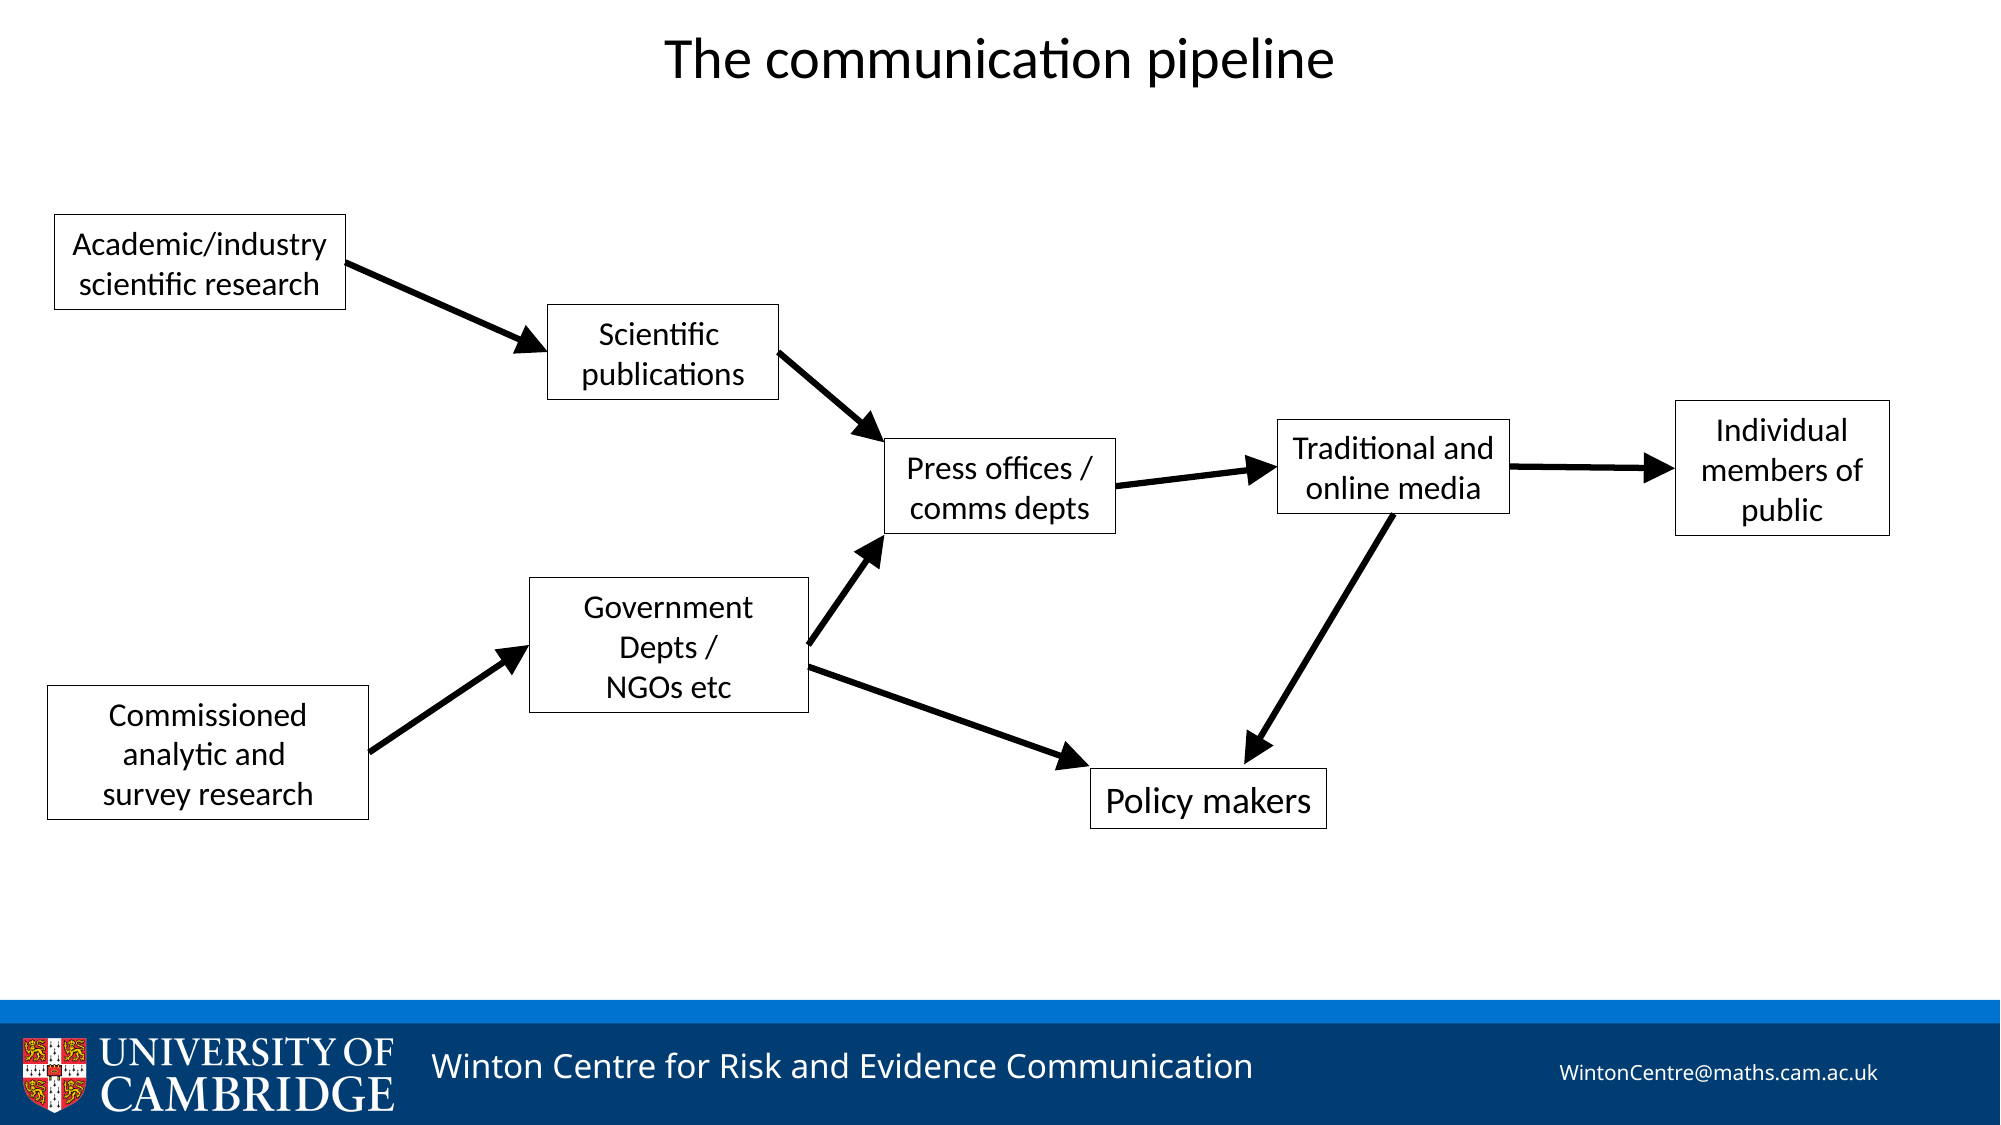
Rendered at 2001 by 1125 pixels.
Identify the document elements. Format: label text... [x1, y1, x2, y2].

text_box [808, 666, 1090, 767]
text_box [345, 262, 548, 353]
text_box Scientific publications [547, 304, 779, 400]
text_box Press offices / comms depts [884, 438, 1116, 534]
text_box Traditional and online media [1277, 419, 1510, 514]
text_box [1115, 467, 1278, 487]
text_box Commissioned analytic and survey research [47, 685, 369, 820]
text_box Academic/industry scientific research [54, 214, 346, 310]
text_box The communication pipeline [649, 12, 1351, 98]
text_box Policy makers [1090, 768, 1327, 829]
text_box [808, 534, 885, 646]
text_box Individual members of public [1675, 400, 1890, 536]
text_box Government Depts / NGOs etc [529, 577, 809, 713]
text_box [778, 352, 885, 443]
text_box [0, 999, 2000, 1125]
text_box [369, 645, 530, 754]
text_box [1244, 515, 1394, 765]
